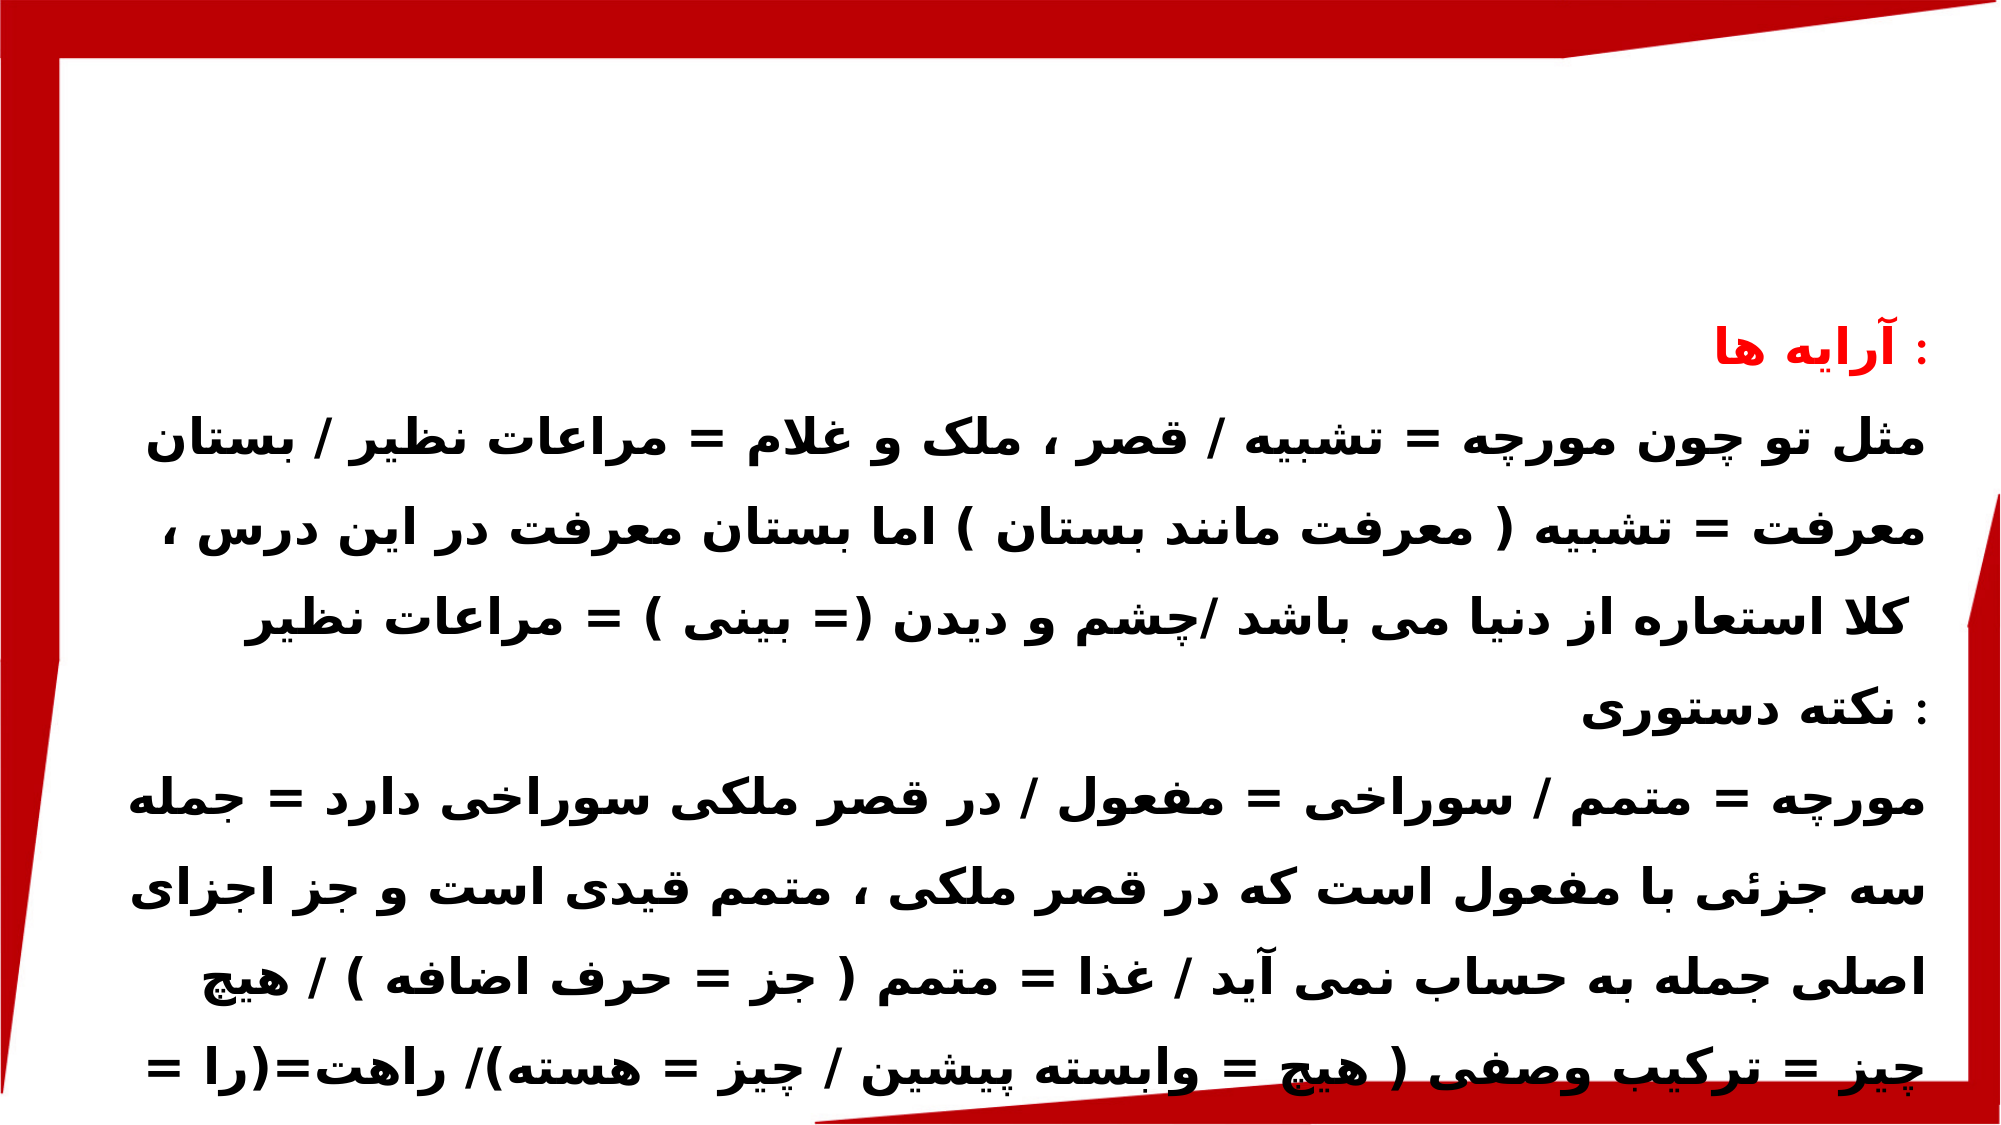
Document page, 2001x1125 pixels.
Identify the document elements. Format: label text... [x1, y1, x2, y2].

picture [0, 0, 2001, 1125]
text_box آرایه ها : مثل تو چون مورچه = تشبیه / قصر ، ملک و غلام = مراعات نظیر / بستان معرفت = تشبیه ( معرفت مانند بستان ) اما بستان معرفت در این درس ، کلا استعاره از دنیا می باشد /چشم و دیدن (= بینی ) = مراعات نظیر نکته دستوری : مورچه = متمم / سوراخی = مفعول / در قصر ملکی سوراخی دارد = جمله سه جزئی با مفعول است که در قصر ملکی ، متمم قیدی است و جز اجزای اصلی جمله به حساب نمی آید / غذا = متمم ( جز = حرف اضافه ) / هیچ چیز = ترکیب وصفی ( هیچ = وابسته پیشین / چیز = هسته)/ راهت=(را = مفعول / َ ت = متمم ( راه را به تو دادند ) / مرجع ضمیر ( وی ) ، ملک (=پادشاه) است . [86, 277, 1944, 1125]
